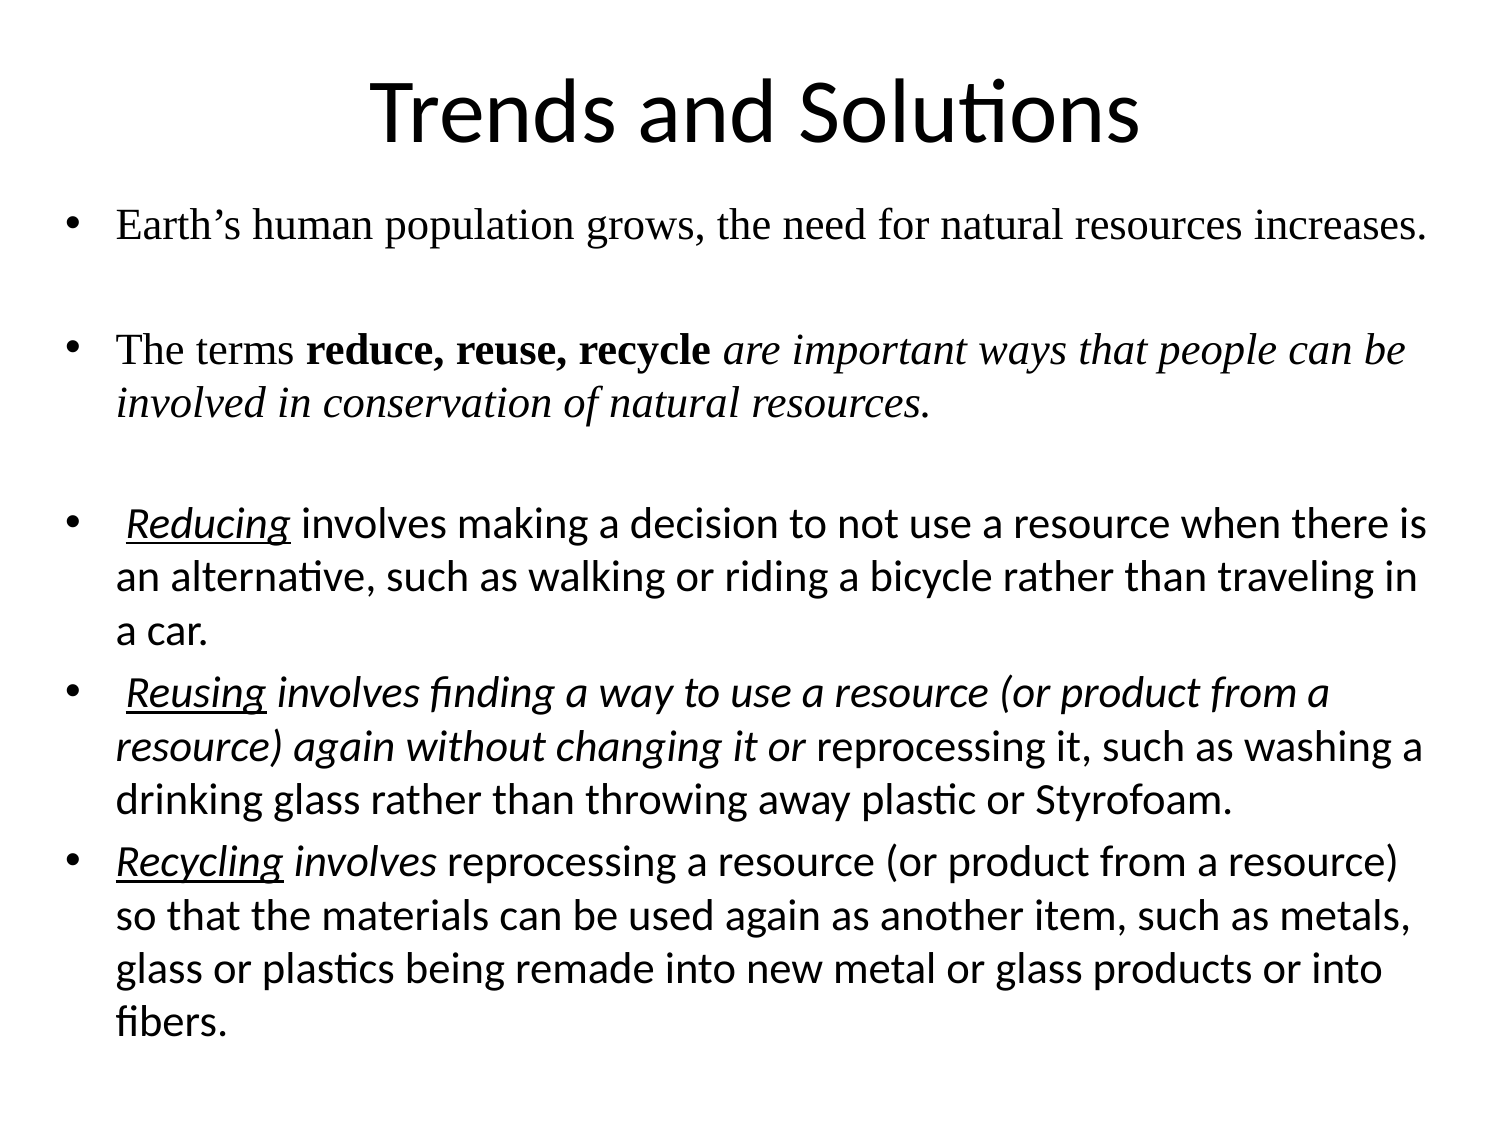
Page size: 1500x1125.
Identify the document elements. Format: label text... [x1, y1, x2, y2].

list Earth’s human population grows, the need for natural resources increases. The terms reduce, reuse, recycle are important ways that people can be involved in conservation of natural resources. Reducing involves making a decision to not use a resource when there is an alternative, such as walking or riding a bicycle rather than traveling in a car. Reusing involves finding a way to use a resource (or product from a resource) again without changing it or reprocessing it, such as washing a drinking glass rather than throwing away plastic or Styrofoam. Recycling involves reprocessing a resource (or product from a resource) so that the materials can be used again as another item, such as metals, glass or plastics being remade into new metal or glass products or into fibers. [50, 187, 1463, 1088]
title Trends and Solutions [81, 12, 1432, 187]
